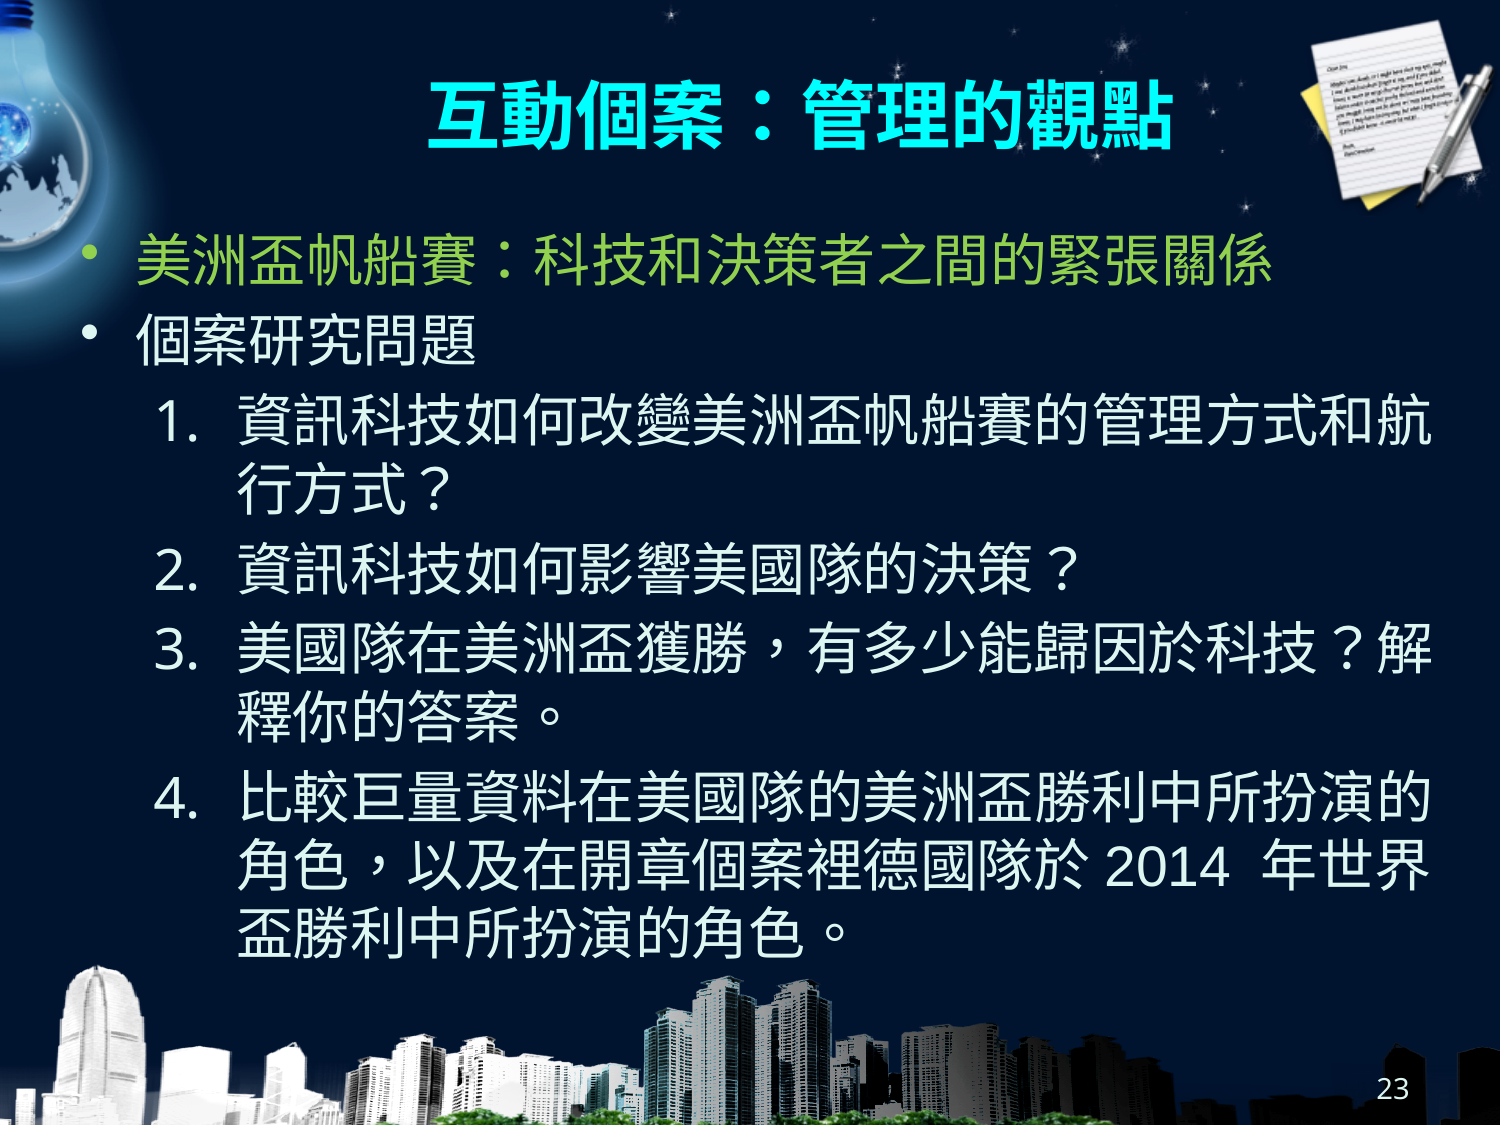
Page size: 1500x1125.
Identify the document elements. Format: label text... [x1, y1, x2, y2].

picture [0, 0, 182, 383]
picture [0, 964, 1500, 1125]
title 互動個案：管理的觀點 [135, 19, 1295, 209]
list 美洲盃帆船賽：科技和決策者之間的緊張關係 個案研究問題 資訊科技如何改變美洲盃帆船賽的管理方式和航行方式？ 資訊科技如何影響美國隊的決策？ 美國隊在美洲盃獲勝，有多少能歸因於科技？解釋你的答案。 比較巨量資料在美國隊的美洲盃勝利中所扮演的角色，以及在開章個案裡德國隊於2014 年世界盃勝利中所扮演的角色。 [64, 217, 1465, 981]
slide_number 23 [1074, 1062, 1426, 1125]
picture [656, 0, 1500, 223]
